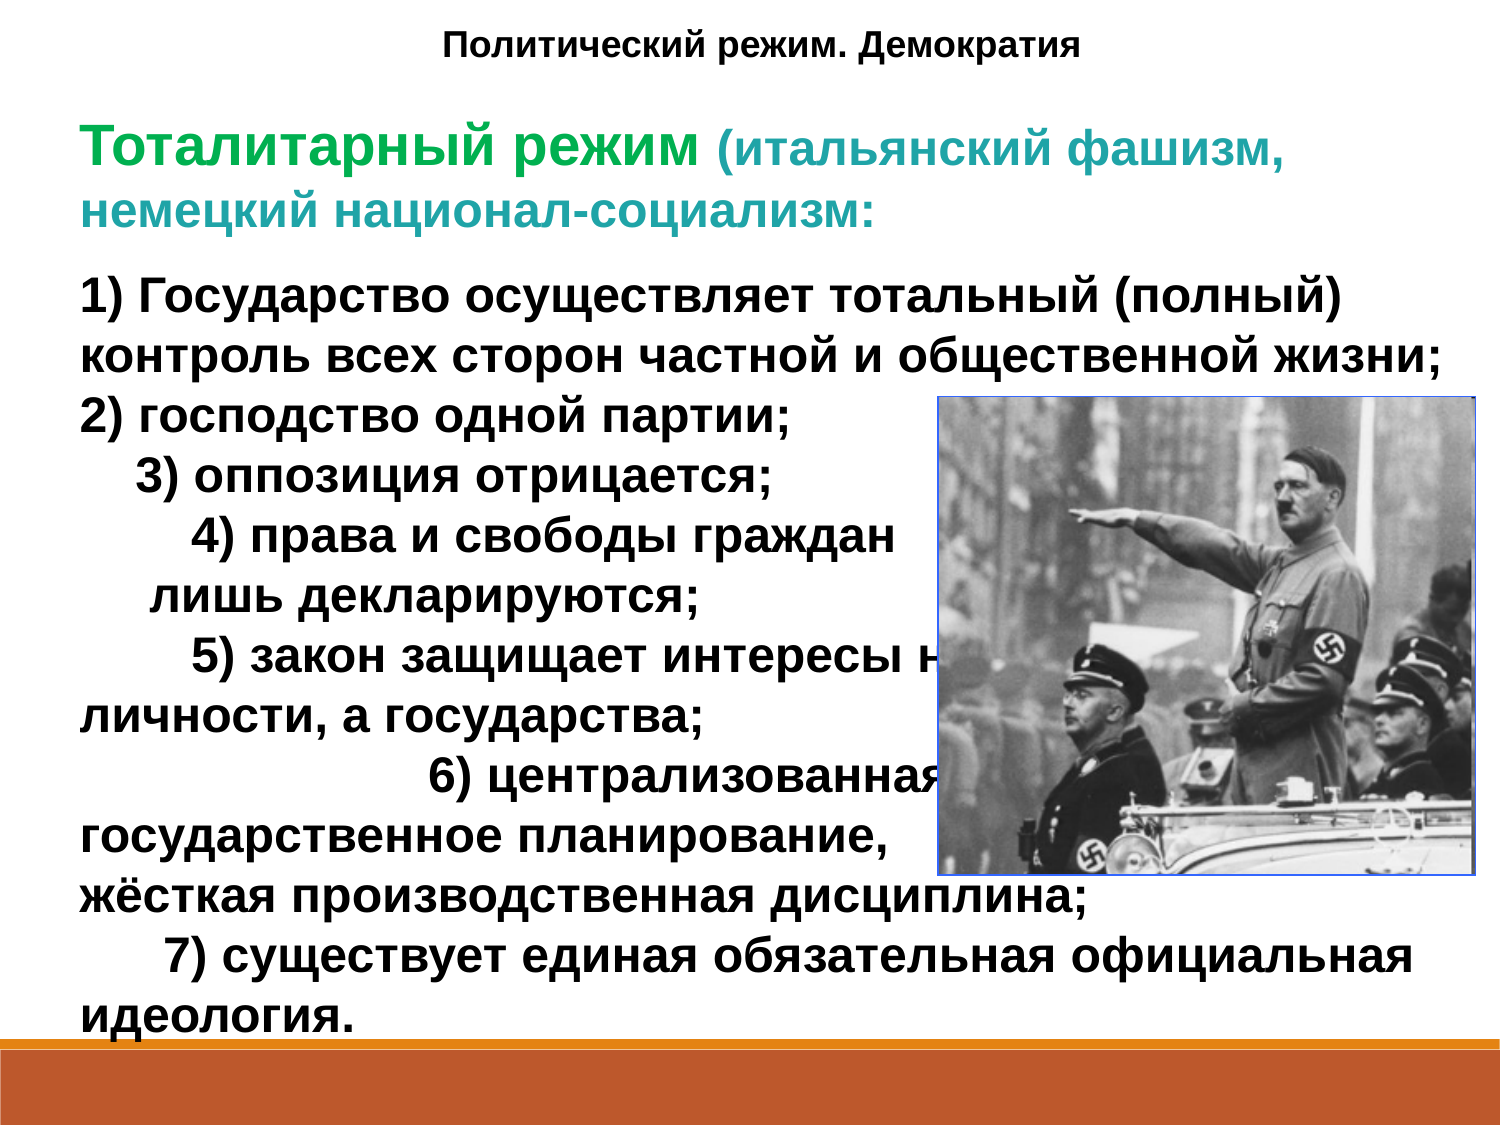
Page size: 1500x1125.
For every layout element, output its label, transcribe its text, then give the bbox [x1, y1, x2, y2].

text_box Политический режим. Демократия [427, 12, 1098, 73]
picture [938, 396, 1476, 875]
text_box Тоталитарный режим (итальянский фашизм, немецкий национал-социализм: 1) Государство осуществляет тотальный (полный) контроль всех сторон частной и общественной жизни; 2) господство одной партии; 3) оппозиция отрицается; 4) права и свободы граждан лишь декларируются; 5) закон защищает интересы не личности, а государства; 6) централизованная экономика, государственное планирование, жёсткая производственная дисциплина; 7) существует единая обязательная официальная идеология. [64, 99, 1475, 1050]
